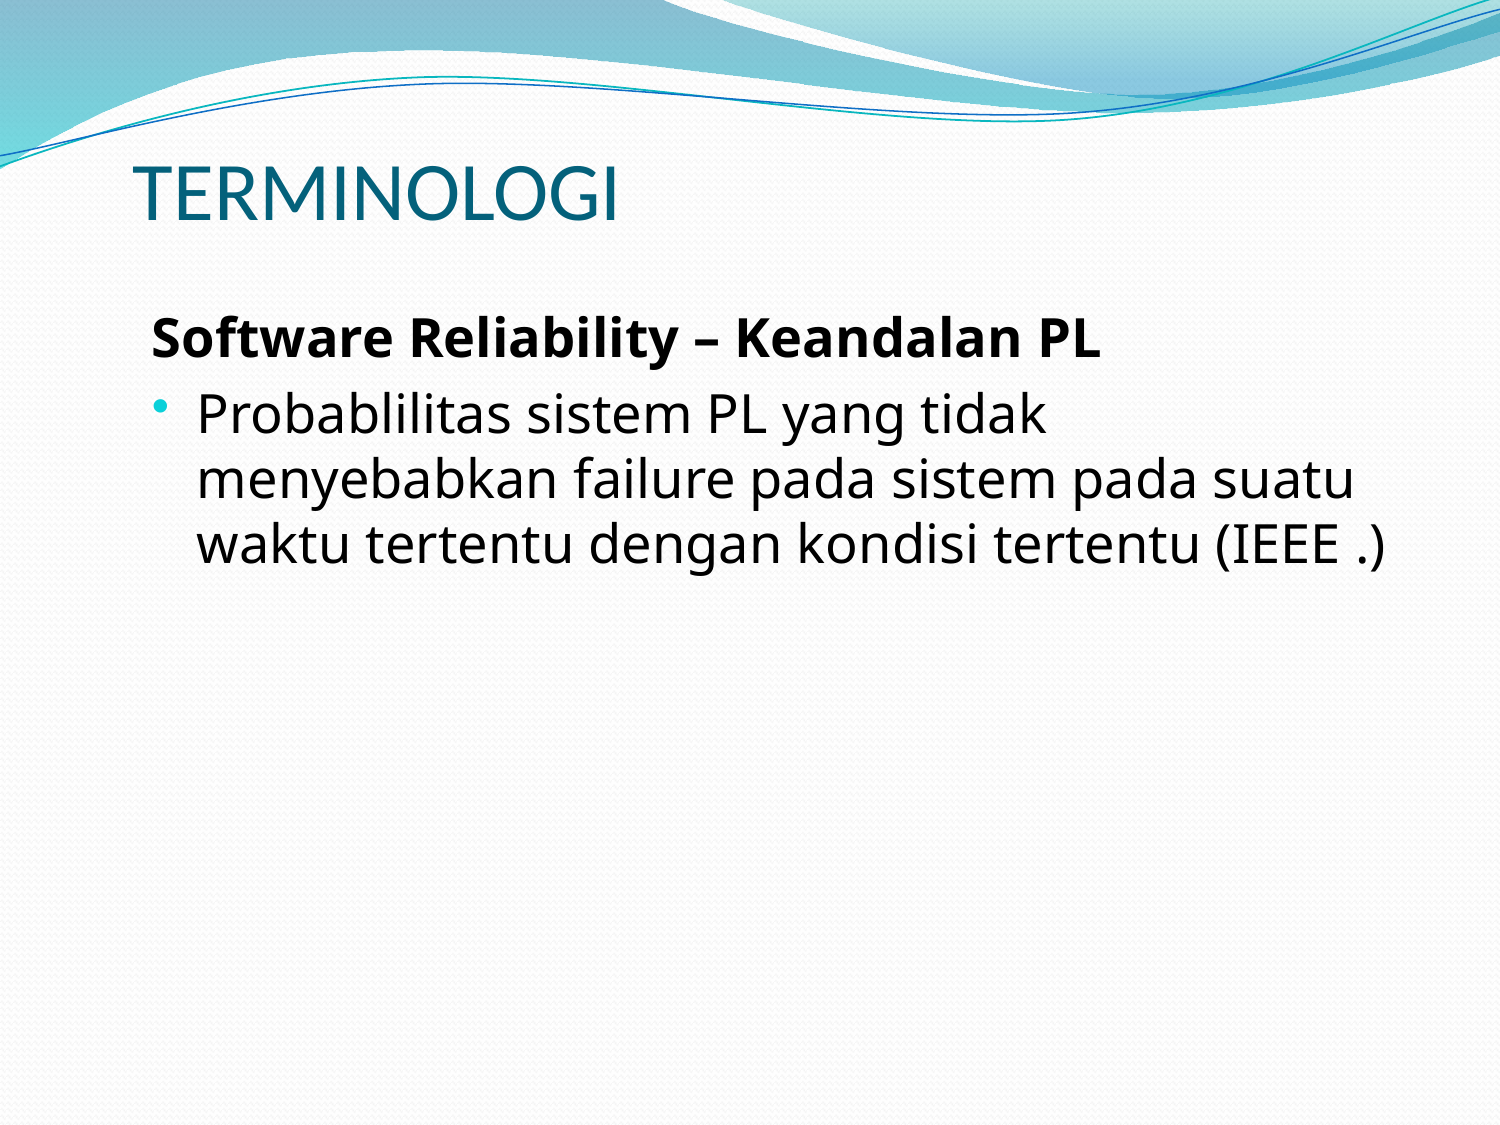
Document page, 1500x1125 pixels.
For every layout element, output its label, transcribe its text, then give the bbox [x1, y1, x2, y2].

title TERMINOLOGI [132, 49, 1241, 237]
list Software Reliability – Keandalan PL Probablilitas sistem PL yang tidak menyebabkan failure pada sistem pada suatu waktu tertentu dengan kondisi tertentu (IEEE .) [137, 296, 1412, 972]
